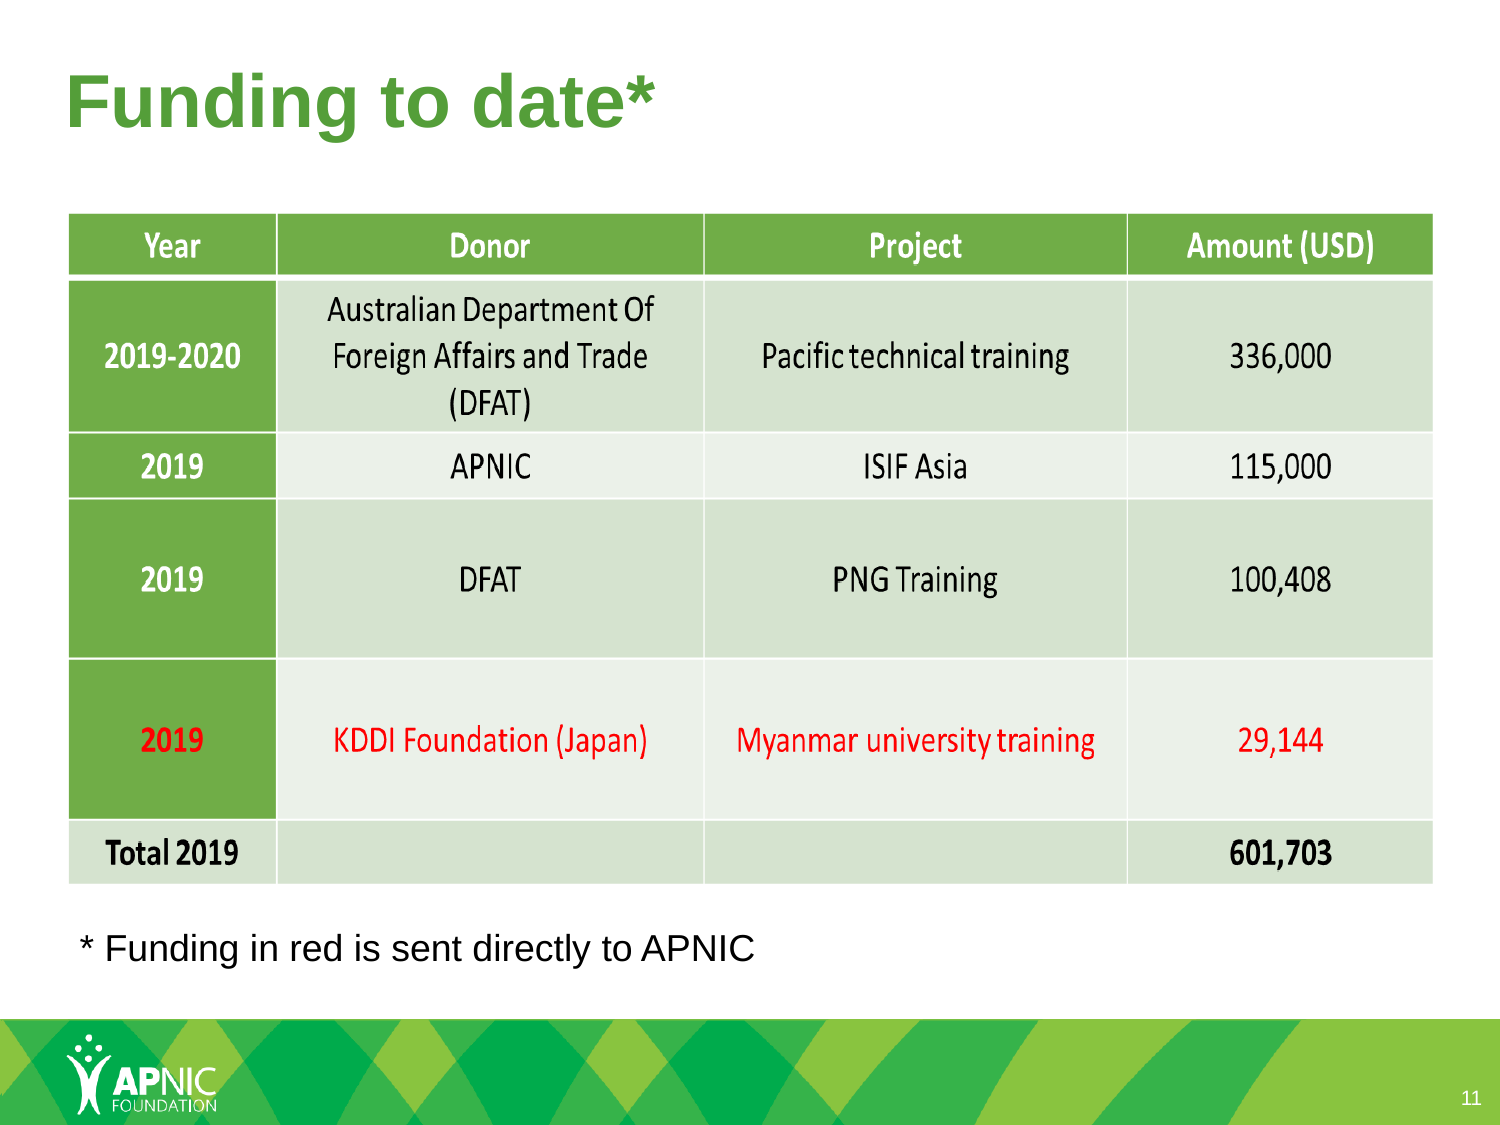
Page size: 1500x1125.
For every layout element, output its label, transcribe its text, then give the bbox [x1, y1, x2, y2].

slide_number 11 [1435, 1074, 1483, 1110]
text_box * Funding in red is sent directly to APNIC [64, 916, 951, 977]
title Funding to date* [64, 45, 1412, 149]
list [66, 207, 1437, 900]
